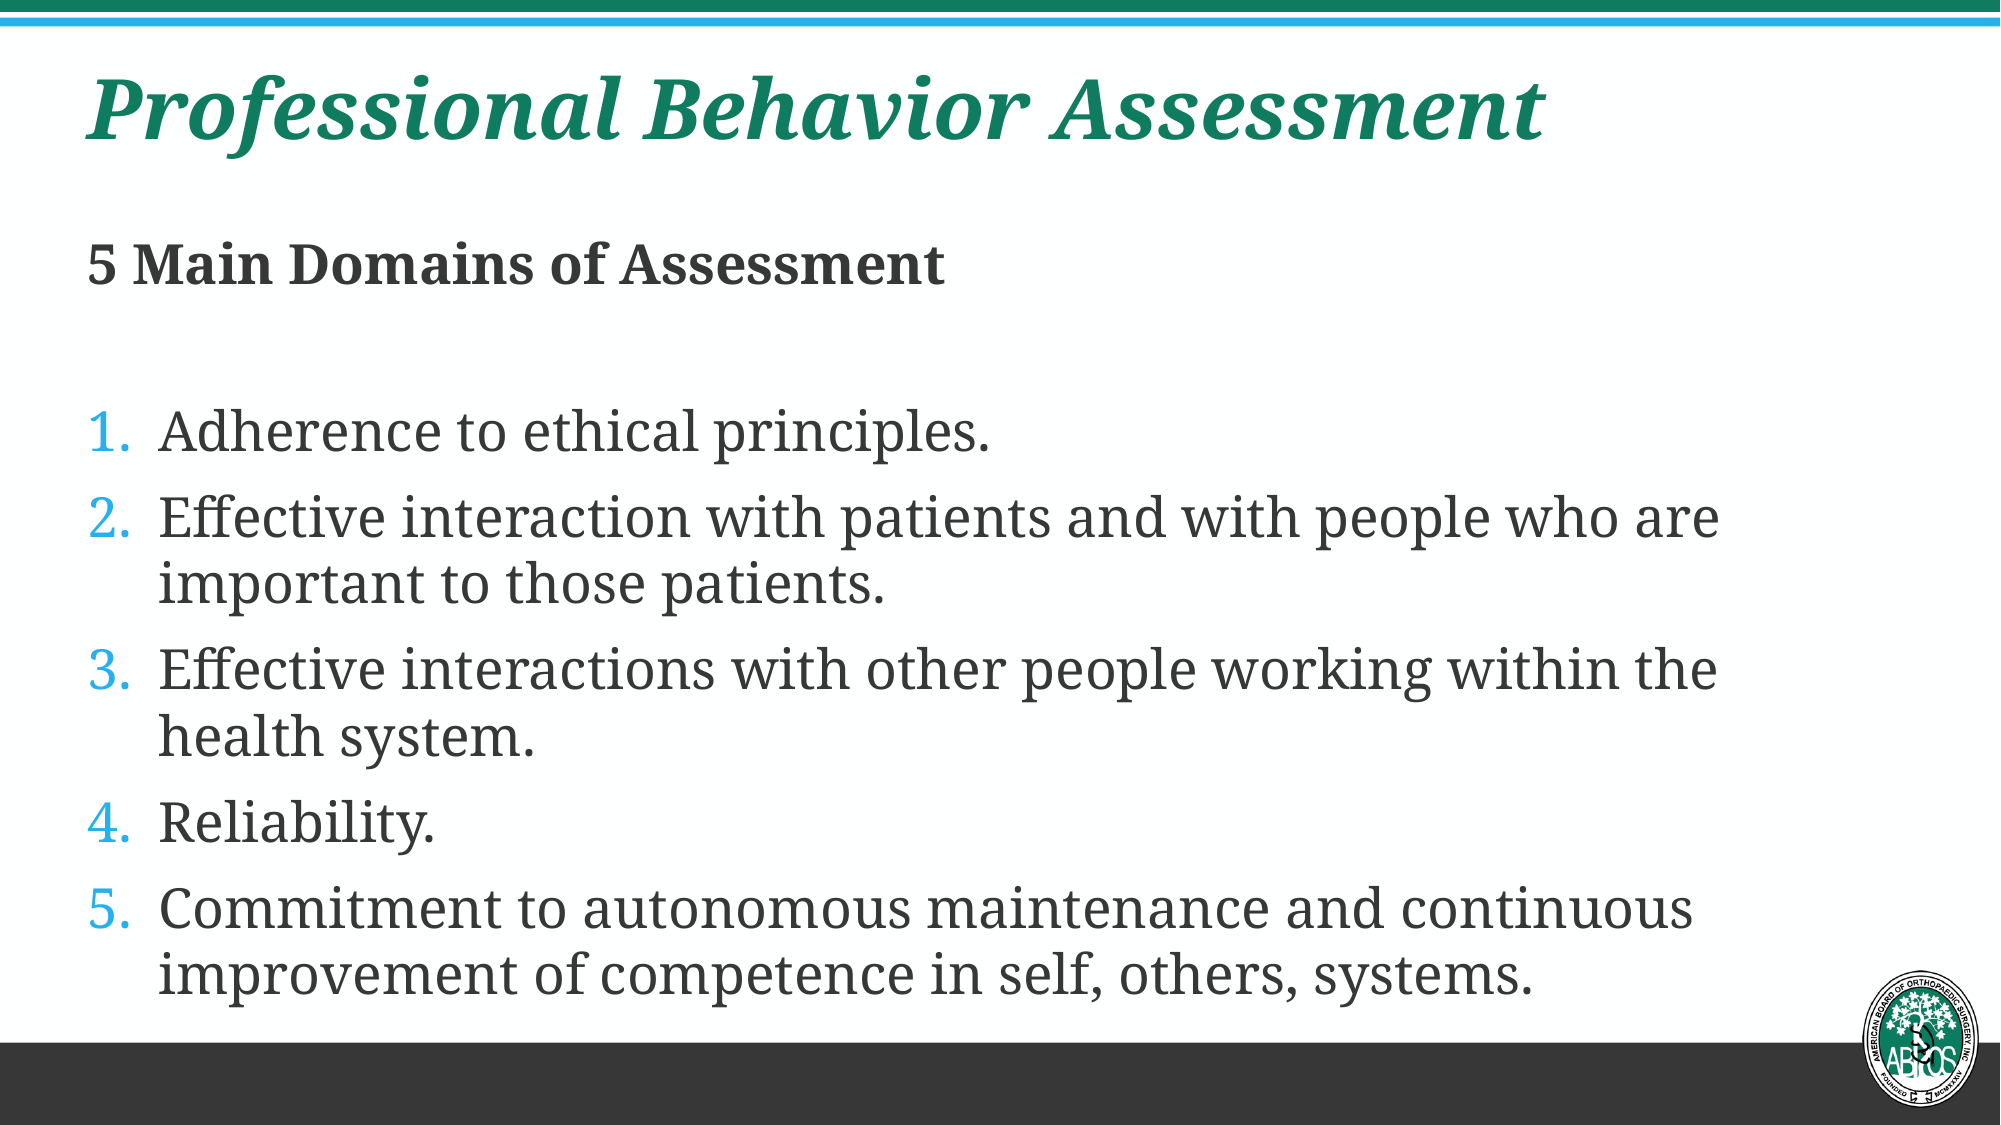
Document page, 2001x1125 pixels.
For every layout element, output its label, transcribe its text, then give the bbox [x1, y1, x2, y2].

list 5 Main Domains of Assessment Adherence to ethical principles. Effective interaction with patients and with people who are important to those patients. Effective interactions with other people working within the health system. Reliability. Commitment to autonomous maintenance and continuous improvement of competence in self, others, systems. [72, 229, 1863, 1014]
title Professional Behavior Assessment [72, 59, 1863, 229]
picture [1862, 970, 1979, 1108]
